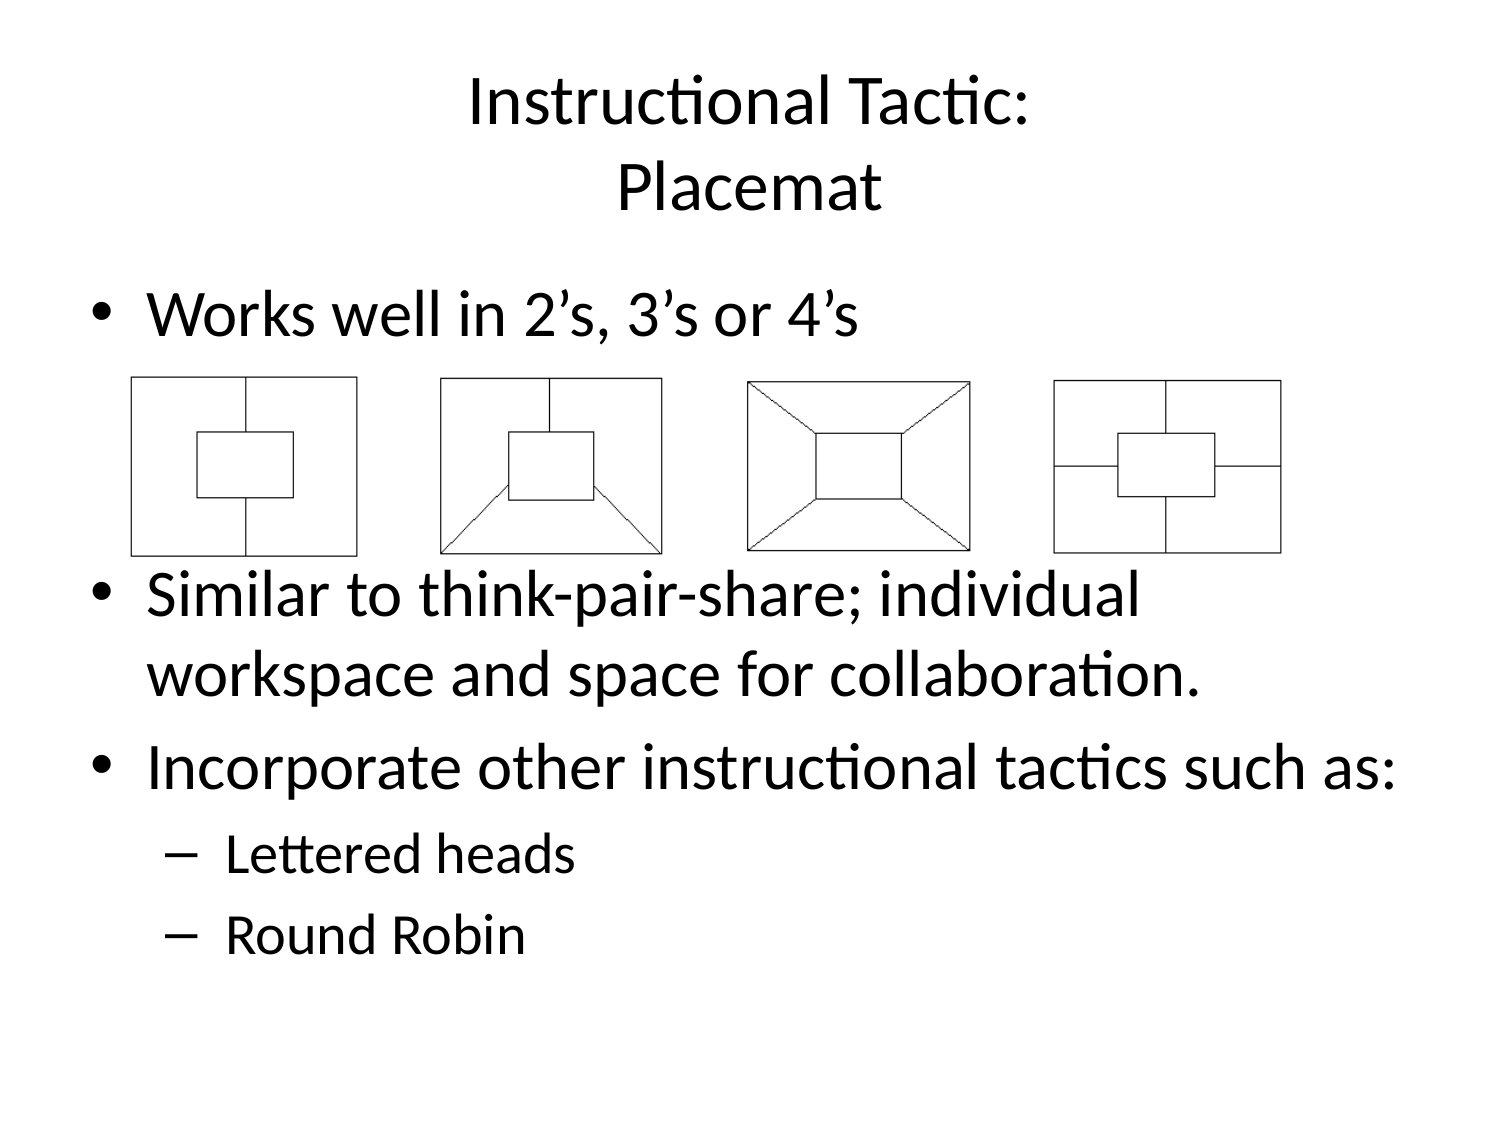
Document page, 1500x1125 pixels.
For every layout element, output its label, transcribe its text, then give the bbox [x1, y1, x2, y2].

list Works well in 2’s, 3’s or 4’s Similar to think-pair-share; individual workspace and space for collaboration. Incorporate other instructional tactics such as: Lettered heads Round Robin [75, 262, 1425, 1005]
title Instructional Tactic: Placemat [75, 45, 1425, 233]
picture [737, 373, 1294, 563]
picture [123, 373, 668, 563]
